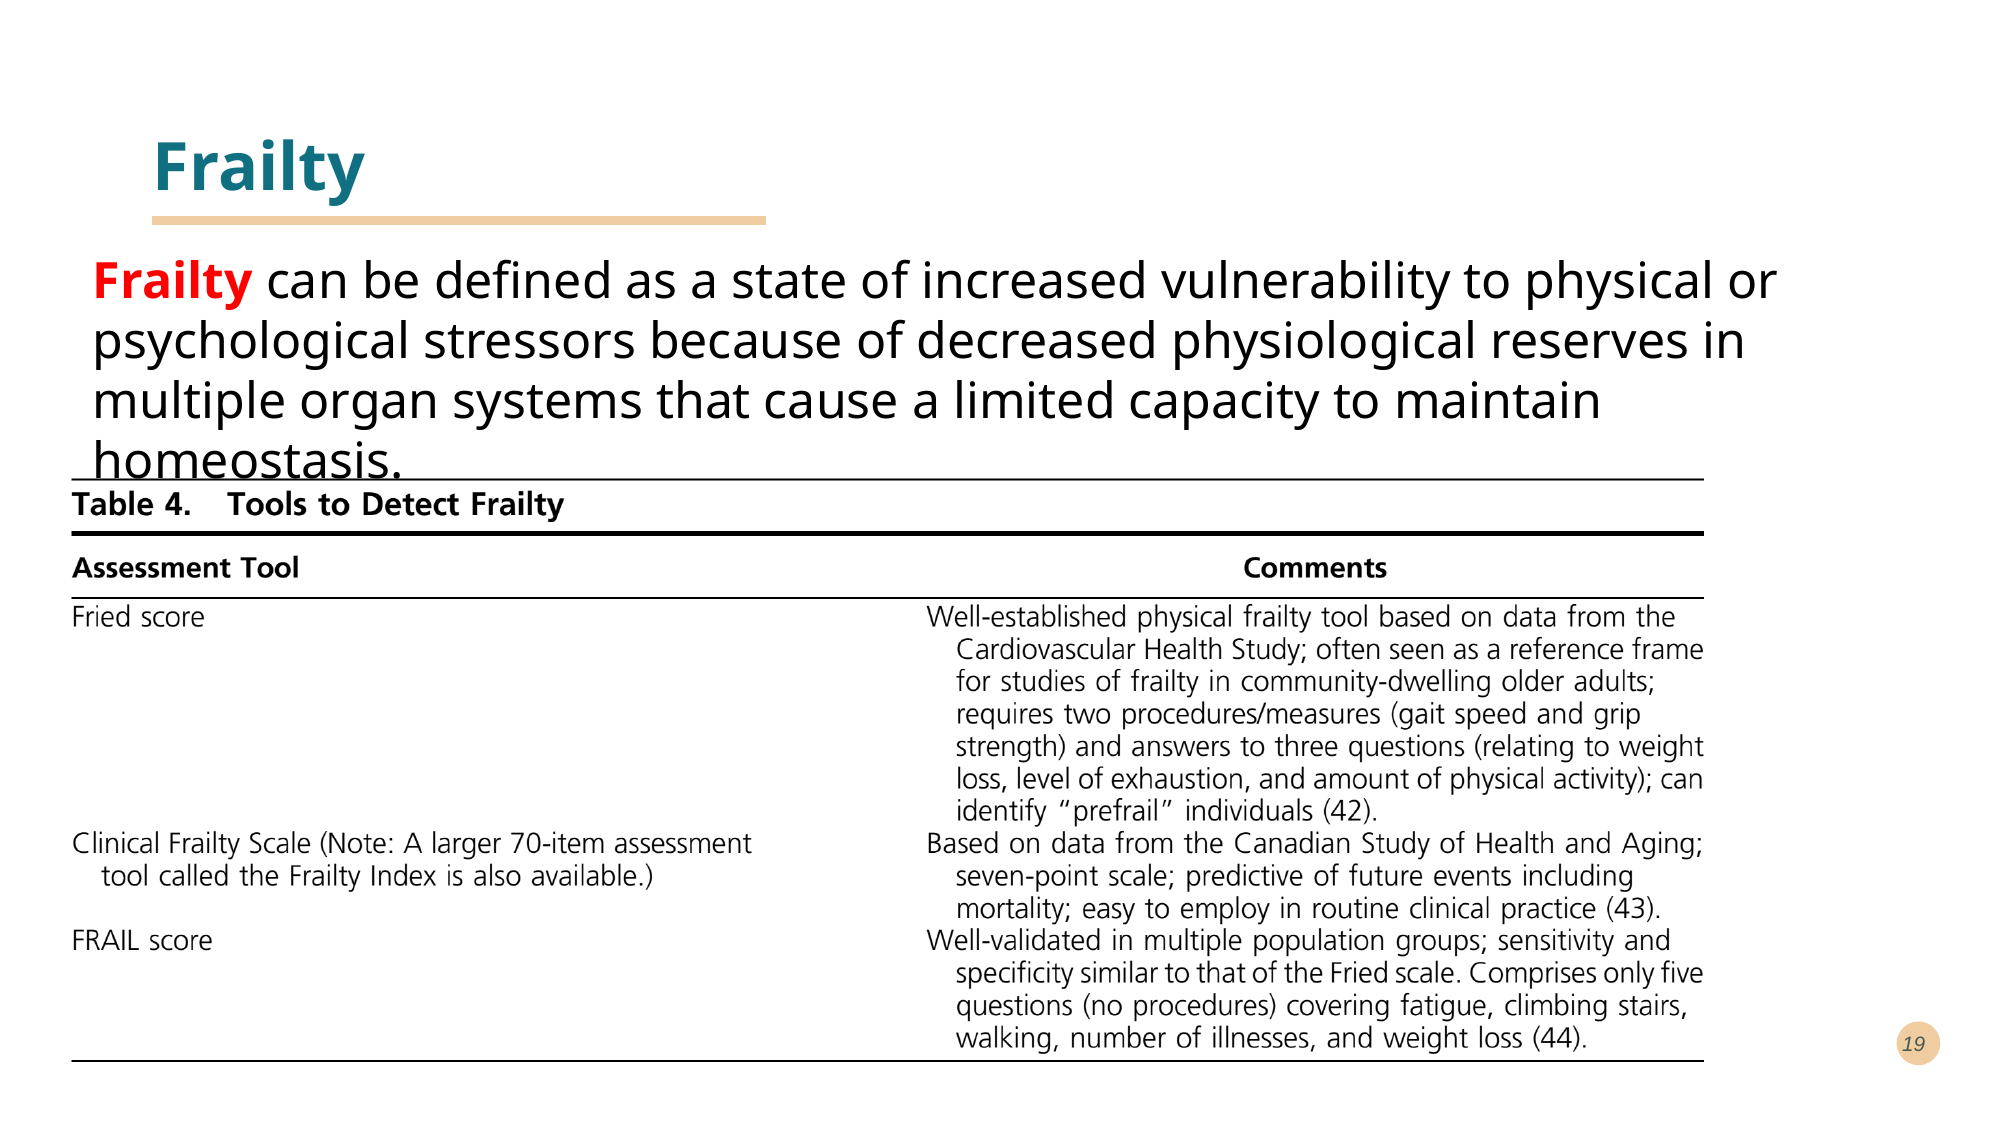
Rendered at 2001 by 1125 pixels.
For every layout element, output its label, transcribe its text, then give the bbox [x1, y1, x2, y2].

slide_number 19 [1881, 1012, 1940, 1073]
picture [57, 462, 1718, 1074]
text_box Frailty can be defined as a state of increased vulnerability to physical or psychological stressors because of decreased physiological reserves in multiple organ systems that cause a limited capacity to maintain homeostasis. [78, 241, 1922, 556]
title Frailty [137, 59, 1863, 241]
